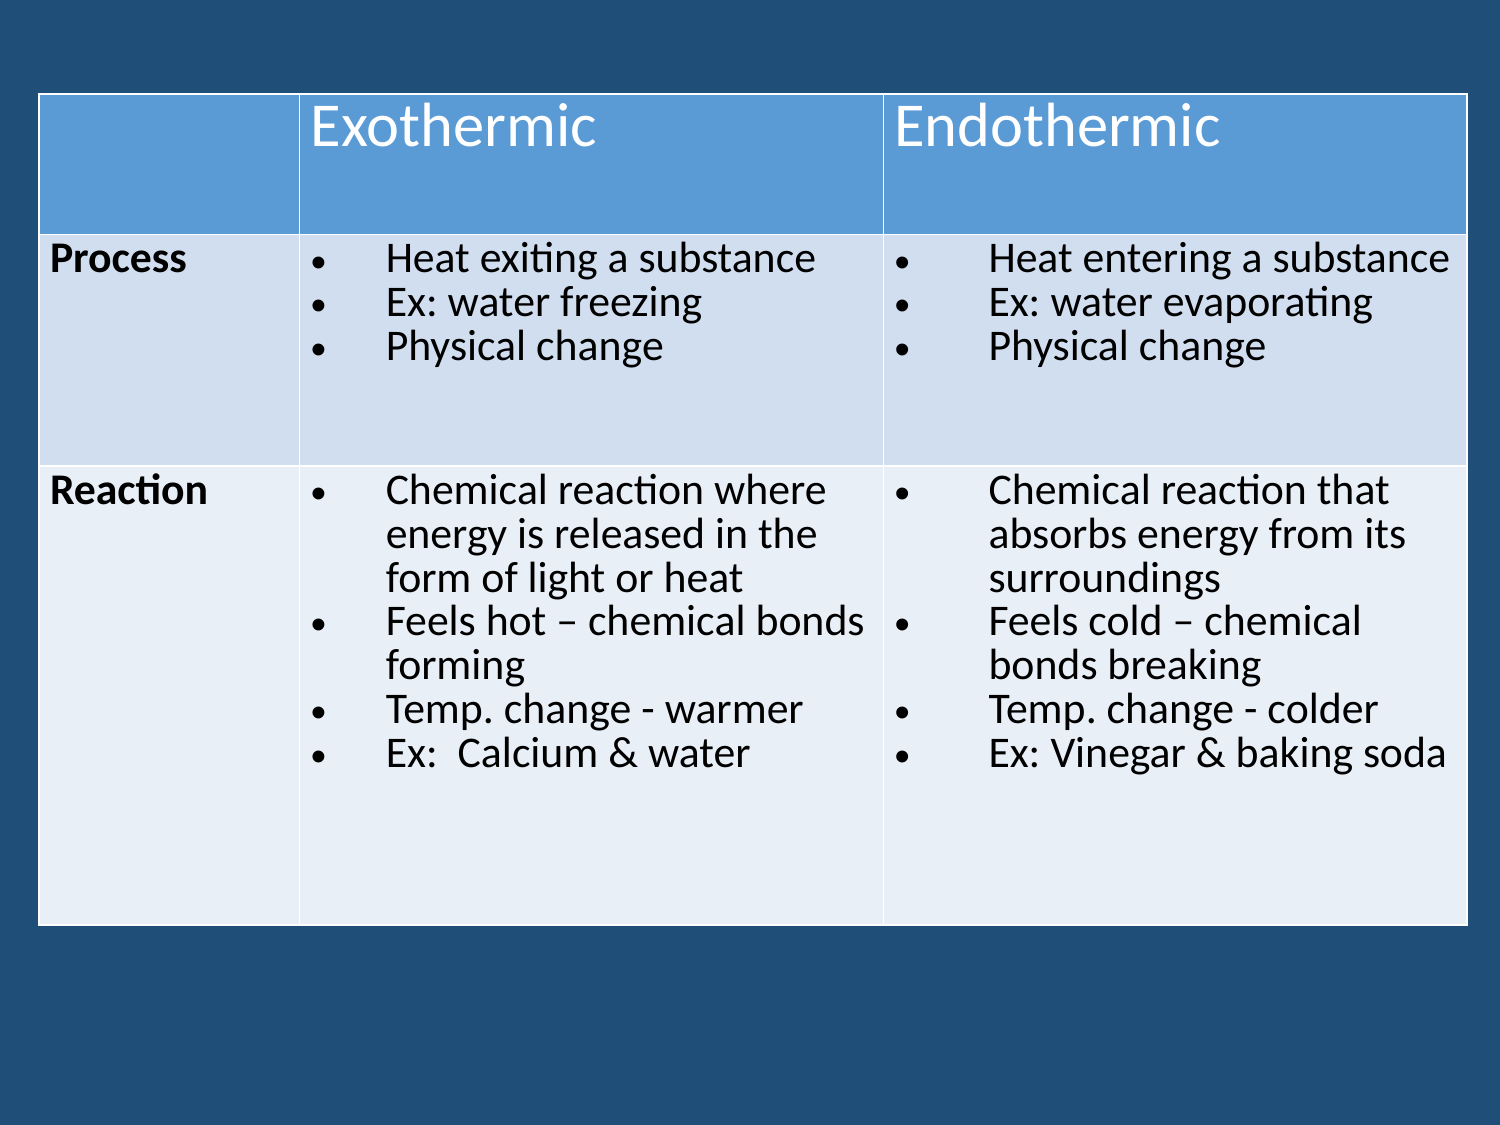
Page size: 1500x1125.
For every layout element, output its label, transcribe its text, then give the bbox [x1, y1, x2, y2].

table_cell Heat exiting a substance Ex: water freezing Physical change [300, 235, 883, 465]
table_cell Chemical reaction where energy is released in the form of light or heat Feels hot – chemical bonds forming Temp. change - warmer Ex: Calcium & water [300, 467, 883, 924]
table_cell Chemical reaction that absorbs energy from its surroundings Feels cold – chemical bonds breaking Temp. change - colder Ex: Vinegar & baking soda [884, 467, 1466, 924]
table_header Endothermic [884, 95, 1466, 234]
table_header [40, 95, 299, 234]
table_cell Heat entering a substance Ex: water evaporating Physical change [884, 235, 1466, 465]
table_cell Process [40, 235, 299, 465]
table_cell Reaction [40, 467, 299, 924]
table_header Exothermic [300, 95, 883, 234]
